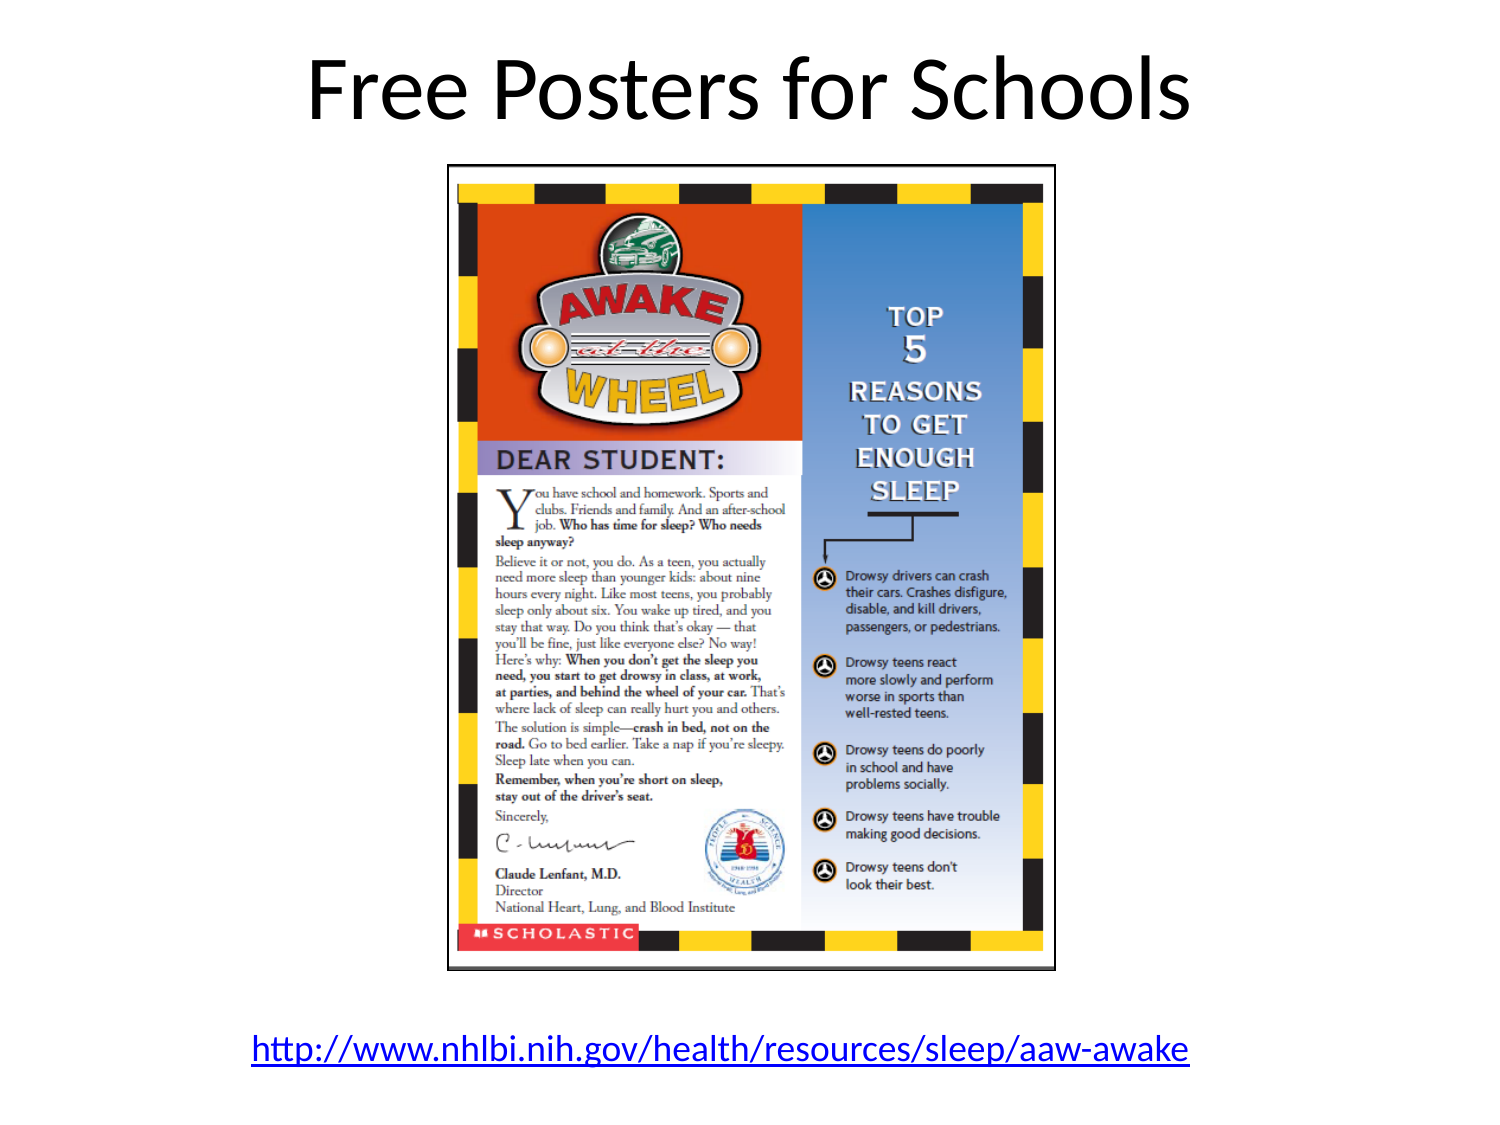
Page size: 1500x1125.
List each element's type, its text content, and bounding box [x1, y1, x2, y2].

picture [448, 165, 1055, 971]
text_box http://www.nhlbi.nih.gov/health/resources/sleep/aaw-awake [236, 1017, 1374, 1122]
title Free Posters for Schools [75, 0, 1425, 166]
